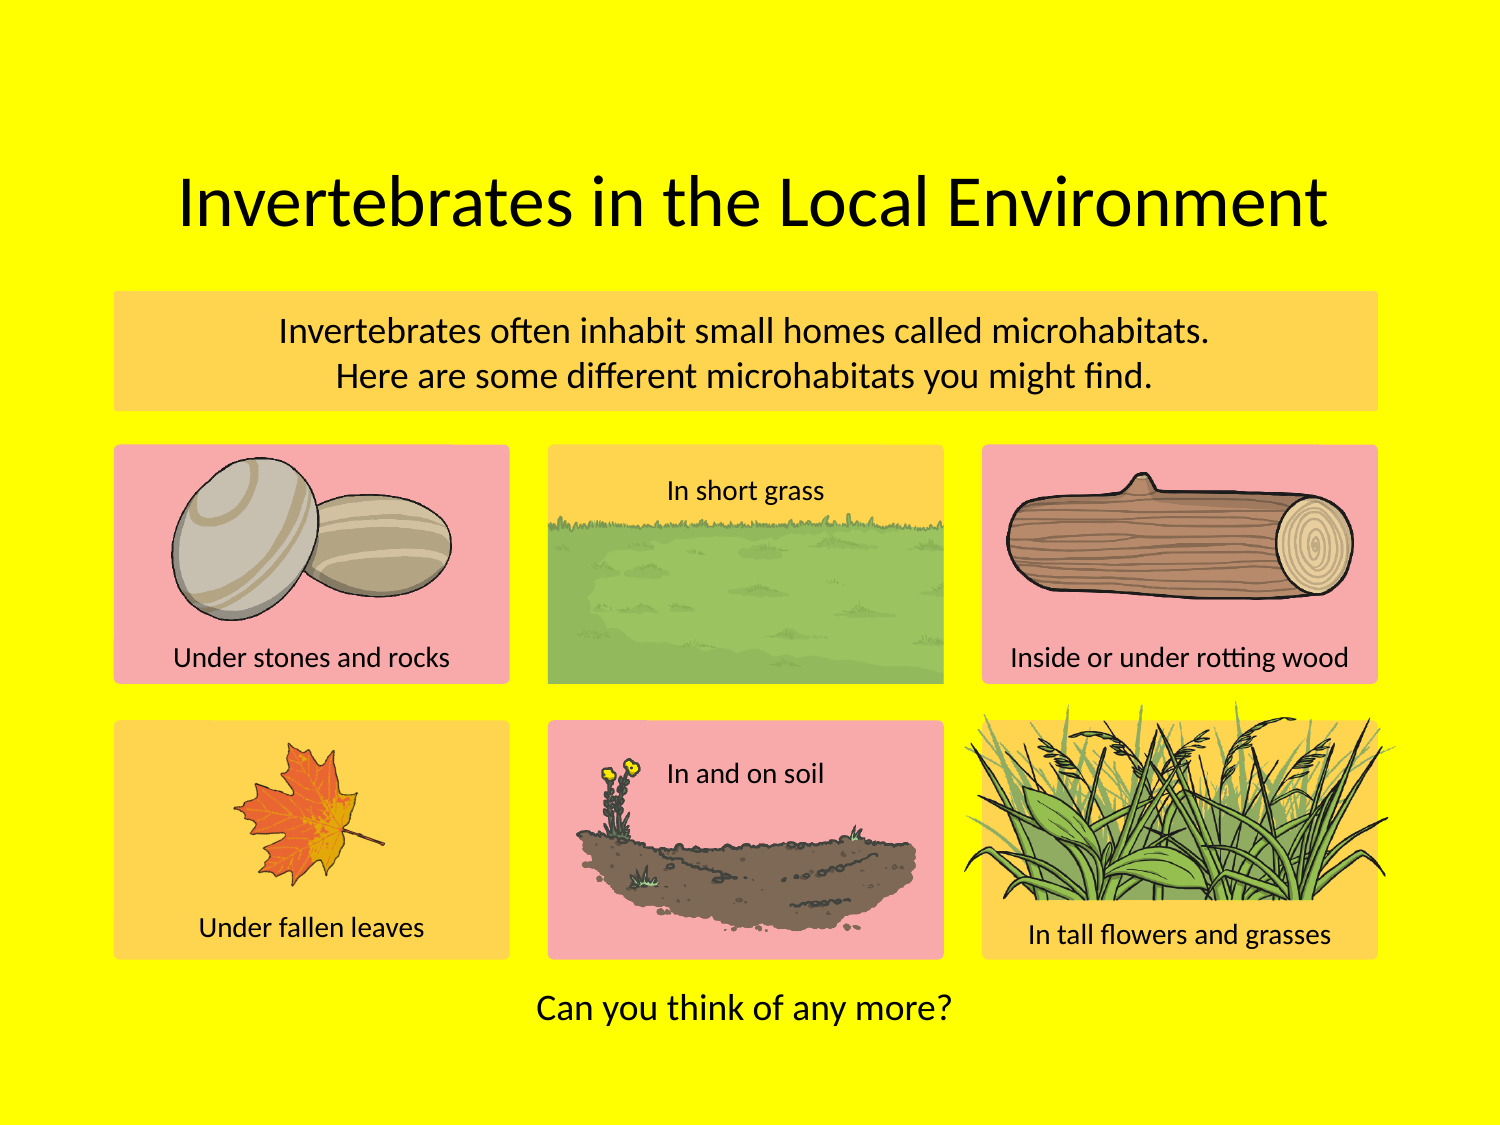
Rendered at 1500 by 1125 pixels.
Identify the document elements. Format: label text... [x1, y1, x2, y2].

text_box [545, 442, 946, 513]
picture [1006, 472, 1354, 600]
picture [576, 758, 916, 932]
text_box Invertebrates often inhabit small homes called microhabitats. Here are some different microhabitats you might find. [142, 298, 1356, 404]
text_box Under fallen leaves [113, 900, 510, 951]
text_box [111, 442, 512, 686]
text_box In short grass [547, 463, 944, 512]
picture [547, 512, 944, 684]
text_box [545, 718, 946, 962]
text_box [979, 909, 1380, 962]
text_box [111, 718, 512, 962]
picture [964, 701, 1396, 901]
text_box [111, 289, 1380, 414]
picture [171, 457, 452, 621]
text_box In tall flowers and grasses [982, 909, 1378, 958]
text_box [979, 442, 1380, 686]
picture [216, 725, 408, 910]
title Invertebrates in the Local Environment [79, 145, 1428, 249]
text_box Under stones and rocks [113, 630, 510, 681]
text_box Inside or under rotting wood [982, 630, 1378, 681]
text_box Can you think of any more? [142, 976, 1356, 1036]
text_box In and on soil [547, 747, 944, 797]
